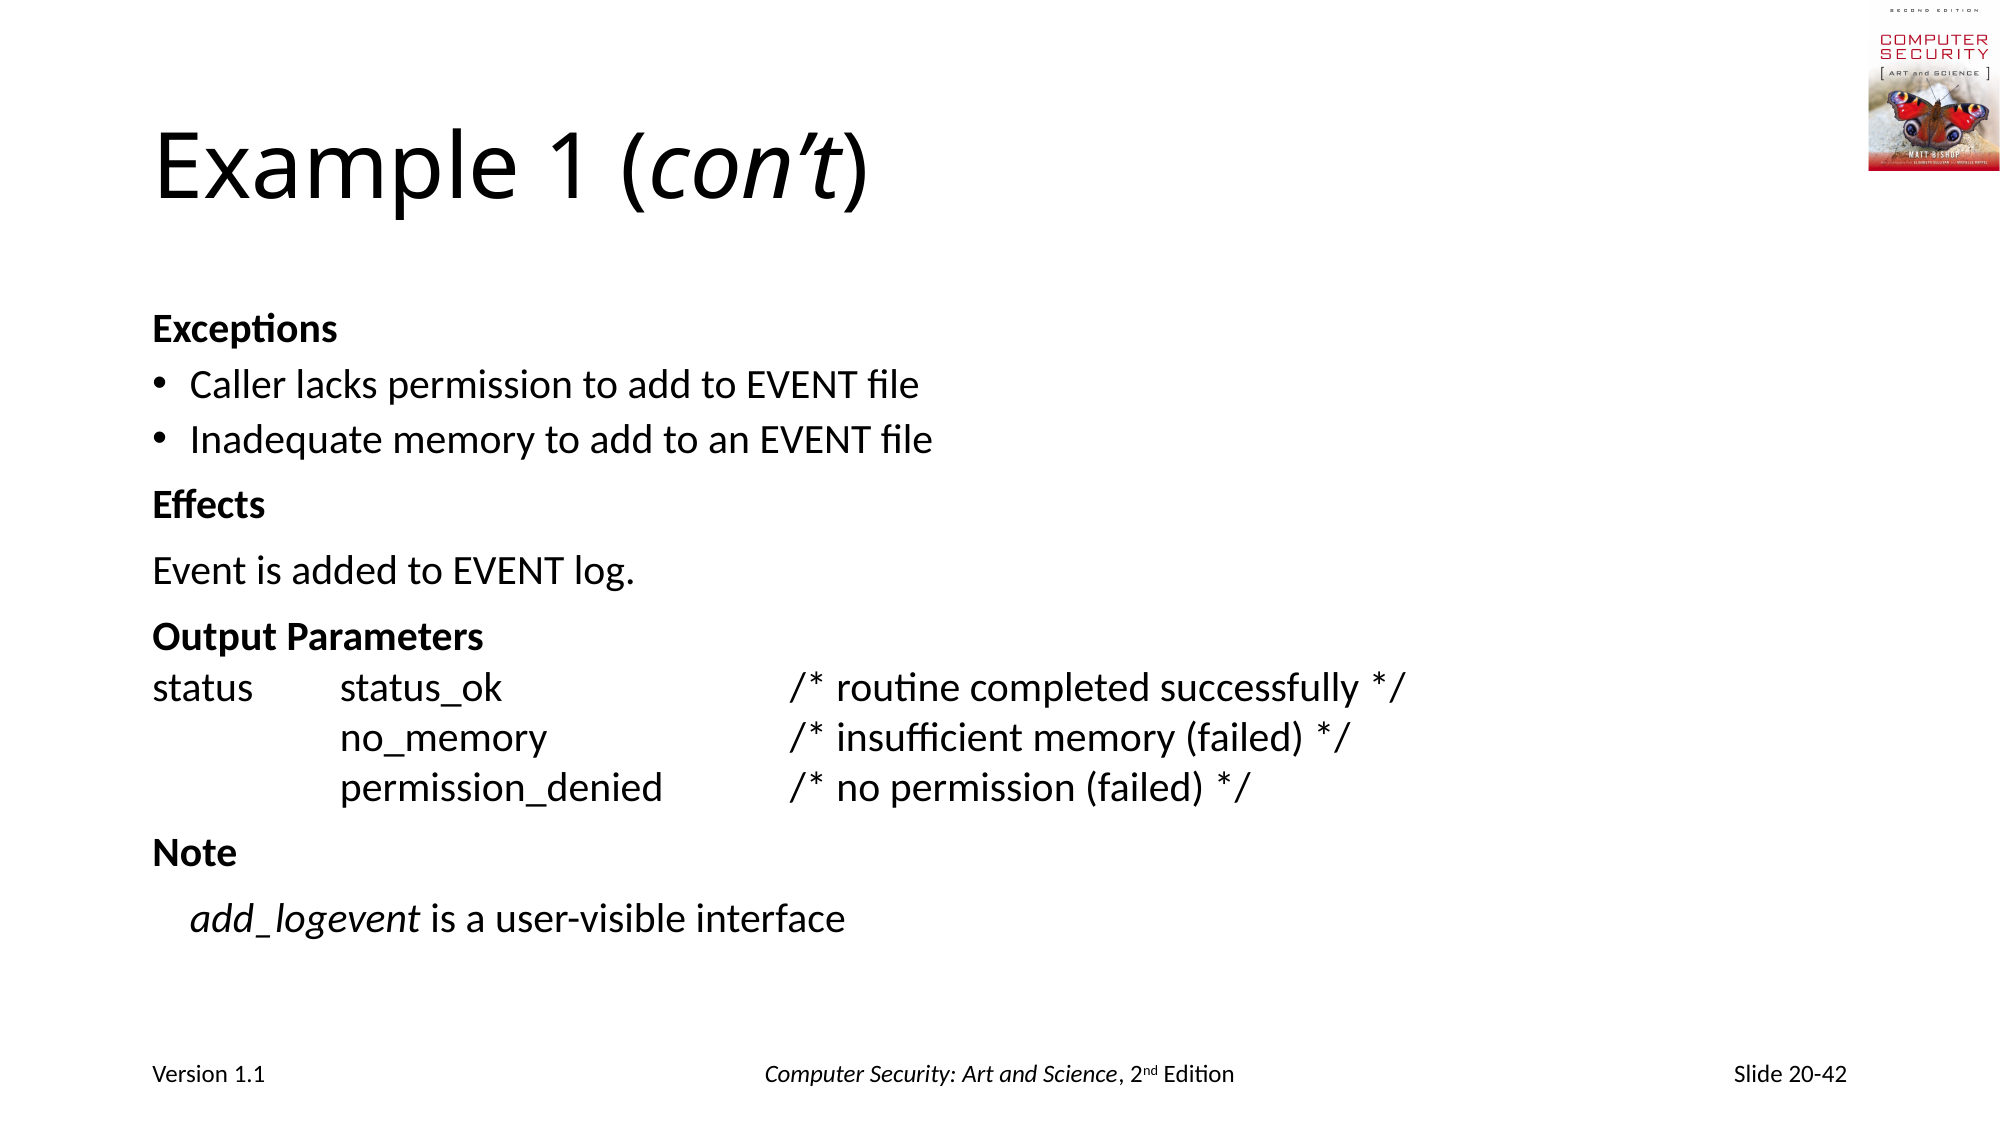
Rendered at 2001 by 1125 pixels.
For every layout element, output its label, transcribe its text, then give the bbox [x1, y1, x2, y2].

title Example 1 (con’t) [137, 59, 1863, 278]
list Exceptions Caller lacks permission to add to EVENT file Inadequate memory to add to an EVENT file Effects Event is added to EVENT log. Output Parameters status status_ok /* routine completed successfully */ no_memory /* insufficient memory (failed) */ permission_denied /* no permission (failed) */ Note add_logevent is a user-visible interface [137, 299, 1863, 1014]
slide_number Slide 20-42 [1412, 1042, 1863, 1103]
footer Computer Security: Art and Science, 2nd Edition [662, 1042, 1338, 1103]
slide_number Version 1.1 [137, 1042, 588, 1103]
picture [1868, 0, 2000, 171]
